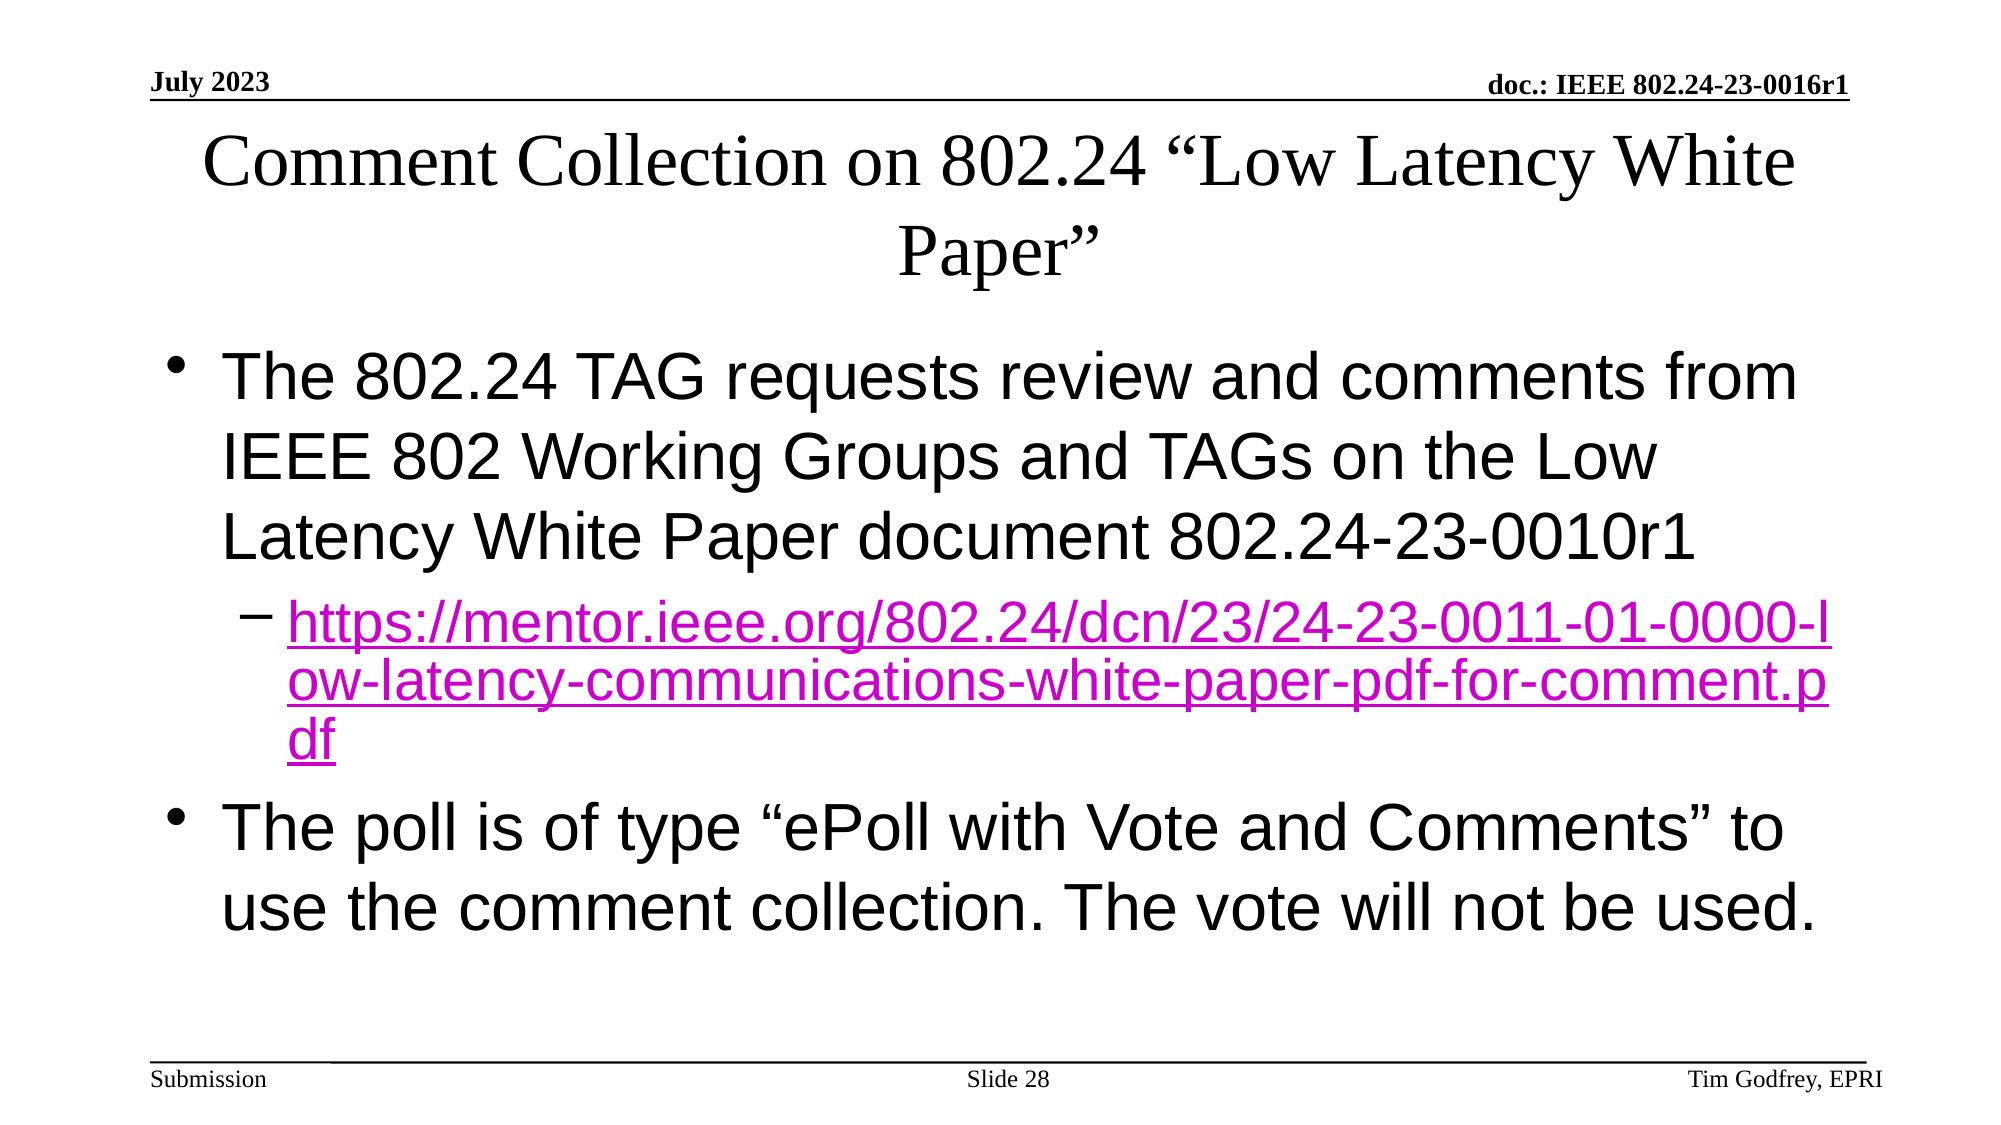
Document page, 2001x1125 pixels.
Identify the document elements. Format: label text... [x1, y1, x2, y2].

footer Tim Godfrey, EPRI [1200, 1062, 1884, 1108]
slide_number Slide 28 [937, 1062, 1079, 1108]
list The 802.24 TAG requests review and comments from IEEE 802 Working Groups and TAGs on the Low Latency White Paper document 802.24-23-0010r1 https://mentor.ieee.org/802.24/dcn/23/24-23-0011-01-0000-low-latency-communications-white-paper-pdf-for-comment.pdf The poll is of type “ePoll with Vote and Comments” to use the comment collection. The vote will not be used. [150, 324, 1850, 1000]
title Comment Collection on 802.24 “Low Latency White Paper” [150, 112, 1850, 288]
